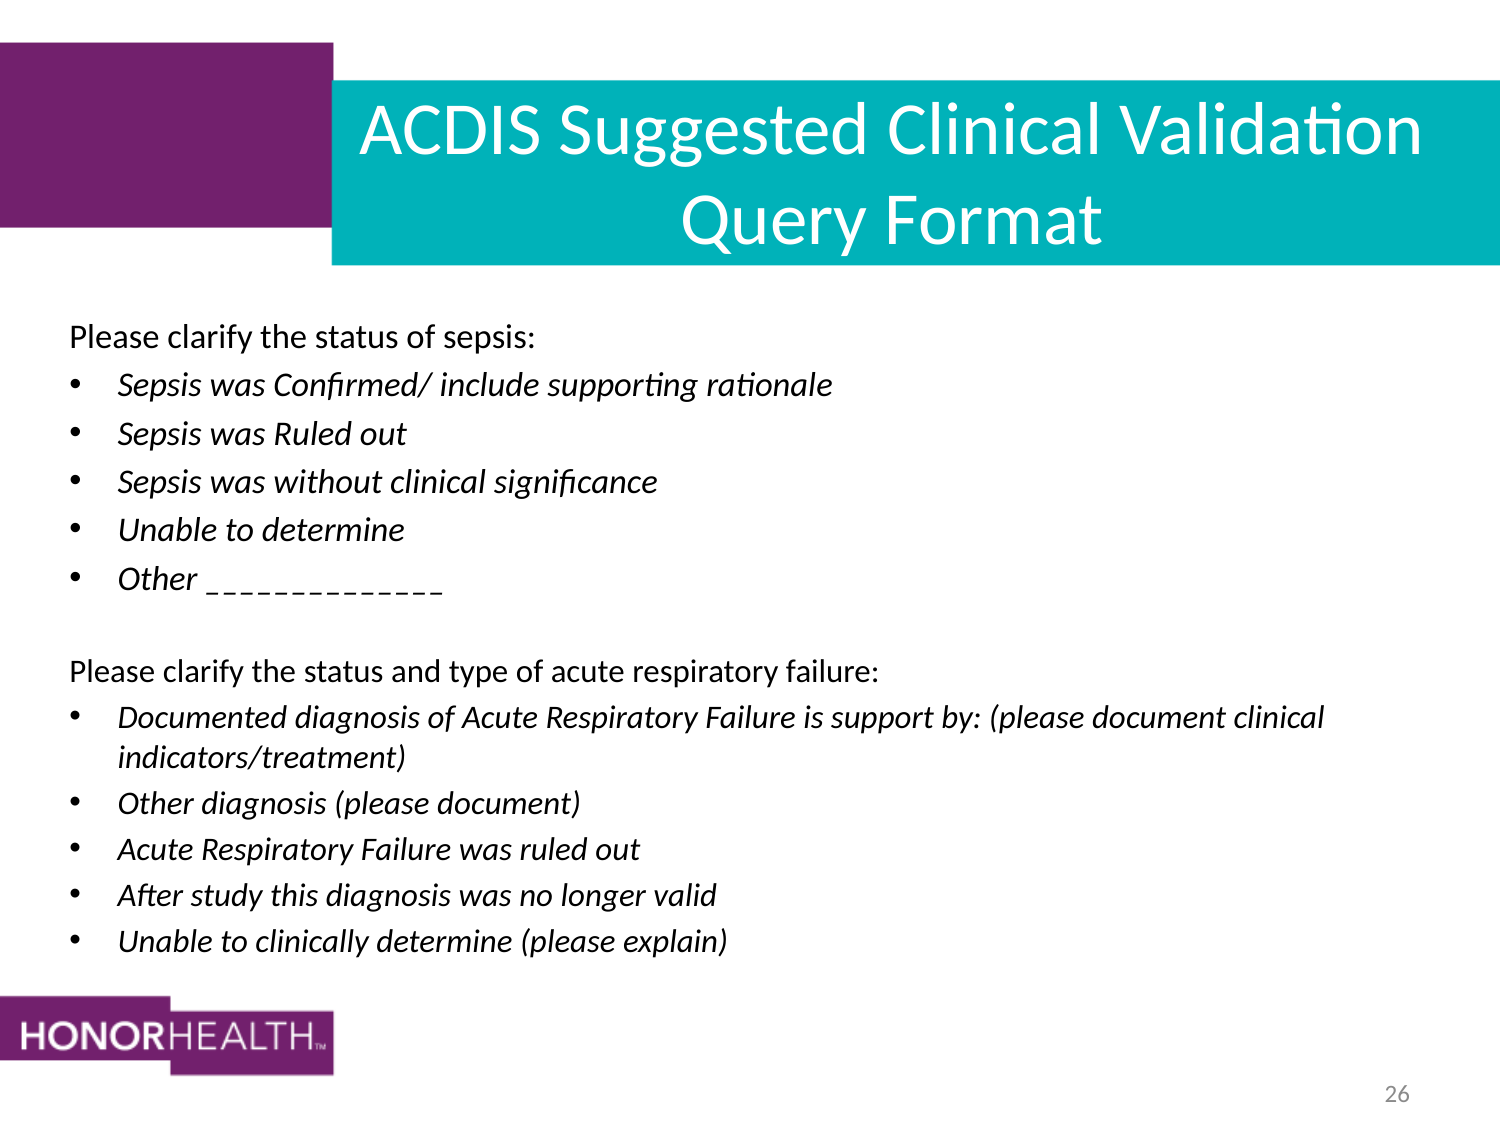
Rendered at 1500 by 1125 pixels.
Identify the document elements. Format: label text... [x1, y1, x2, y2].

title ACDIS Suggested Clinical Validation Query Format [316, 76, 1469, 264]
list Please clarify the status of sepsis: Sepsis was Confirmed/ include supporting rationale Sepsis was Ruled out Sepsis was without clinical significance Unable to determine Other ______________ Please clarify the status and type of acute respiratory failure: Documented diagnosis of Acute Respiratory Failure is support by: (please document clinical indicators/treatment) Other diagnosis (please document) Acute Respiratory Failure was ruled out After study this diagnosis was no longer valid Unable to clinically determine (please explain) [54, 306, 1425, 969]
slide_number 26 [1074, 1062, 1425, 1123]
